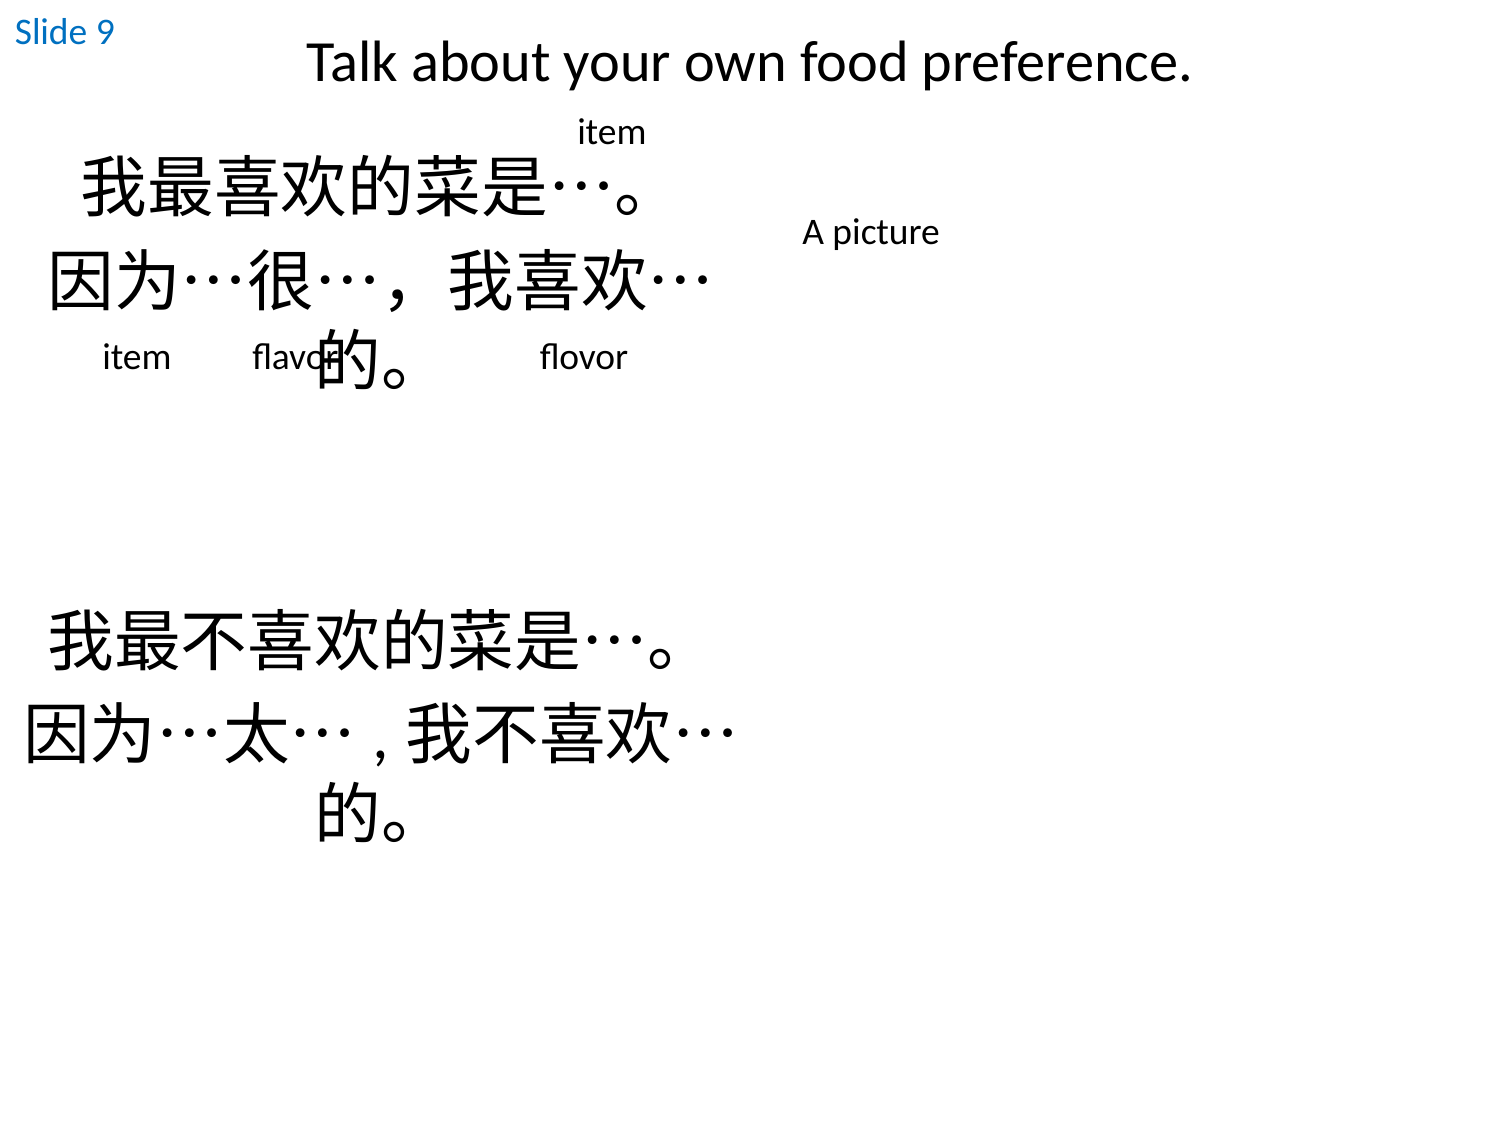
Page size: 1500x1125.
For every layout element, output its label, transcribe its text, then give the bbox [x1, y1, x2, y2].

text_box Slide 9 [0, 0, 238, 60]
text_box flovor [525, 324, 713, 385]
text_box flavor [237, 324, 425, 385]
text_box item [562, 99, 750, 160]
title Talk about your own food preference. [112, 0, 1388, 179]
subtitle 我最喜欢的菜是…。 因为…很…，我喜欢…的。 我最不喜欢的菜是…。 因为…太…,我不喜欢…的。 [0, 137, 763, 1125]
text_box A picture [787, 199, 1413, 260]
text_box item [87, 324, 237, 385]
